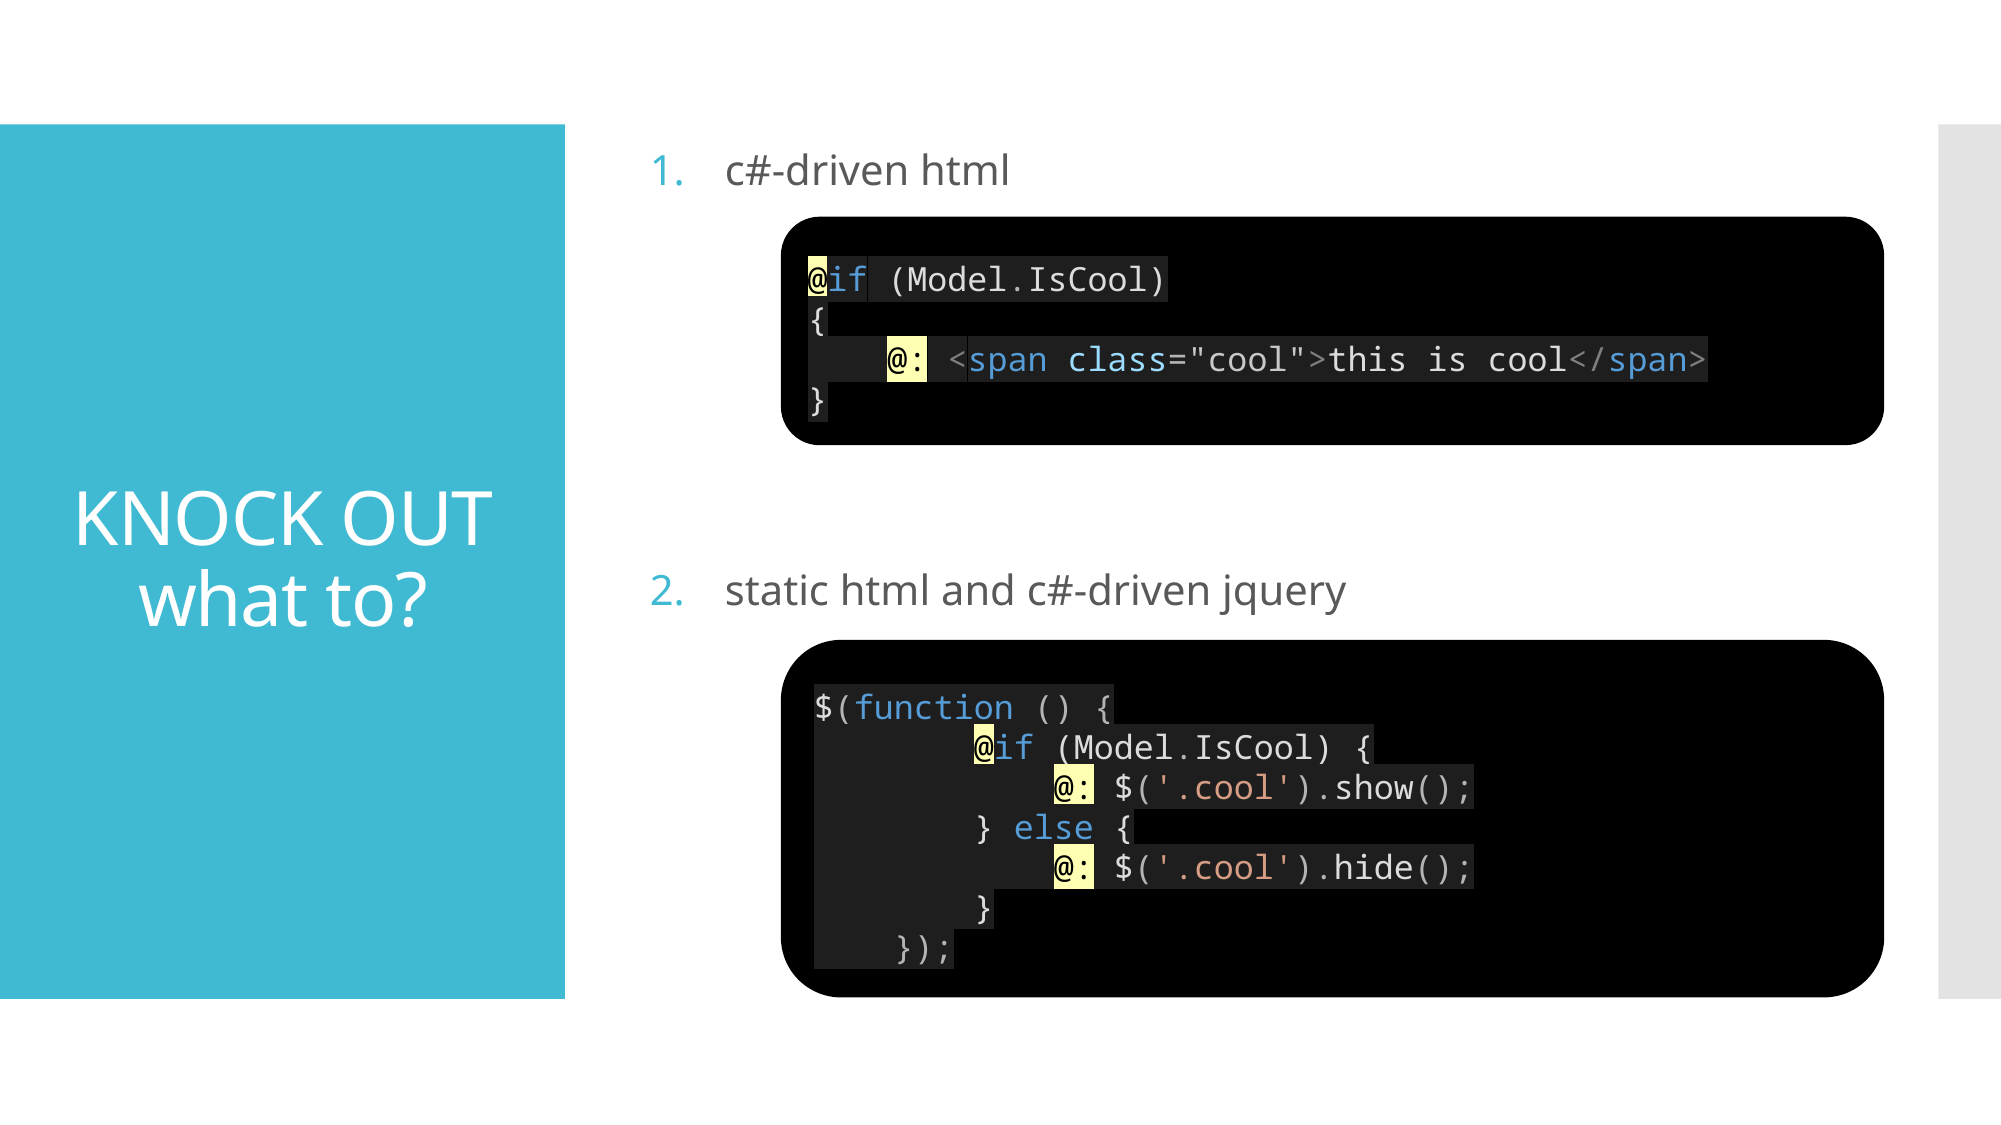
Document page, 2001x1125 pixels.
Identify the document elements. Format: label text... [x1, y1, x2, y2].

title KNOCK OUT what to? [41, 184, 525, 940]
text_box @if (Model.IsCool) { @: <span class="cool">this is cool</span> } [780, 216, 1885, 446]
text_box $(function () { @if (Model.IsCool) { @: $('.cool').show(); } else { @: $('.cool').hide(); } }); [780, 639, 1885, 998]
list c#-driven html static html and c#-driven jquery [634, 141, 1835, 982]
